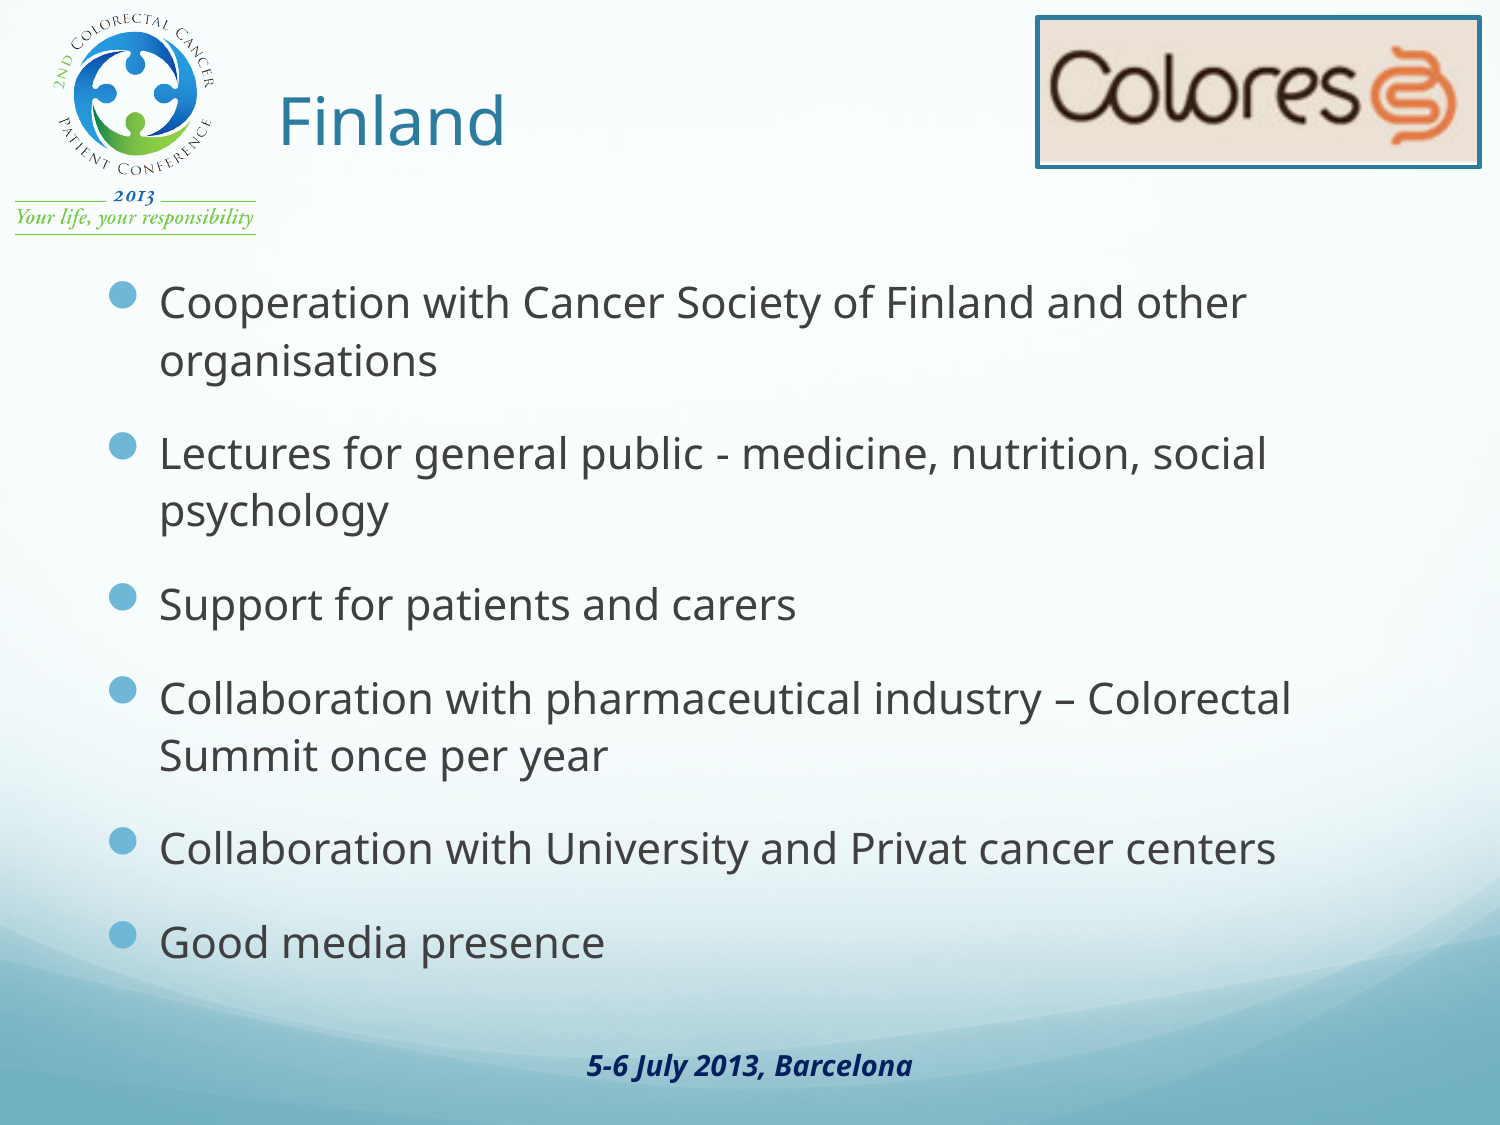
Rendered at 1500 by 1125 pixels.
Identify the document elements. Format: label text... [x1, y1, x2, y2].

title Finland [262, 8, 1413, 229]
picture [1038, 19, 1478, 166]
picture [15, 8, 263, 244]
list Cooperation with Cancer Society of Finland and other organisations Lectures for general public - medicine, nutrition, social psychology Support for patients and carers Collaboration with pharmaceutical industry – Colorectal Summit once per year Collaboration with University and Privat cancer centers Good media presence [90, 262, 1410, 975]
